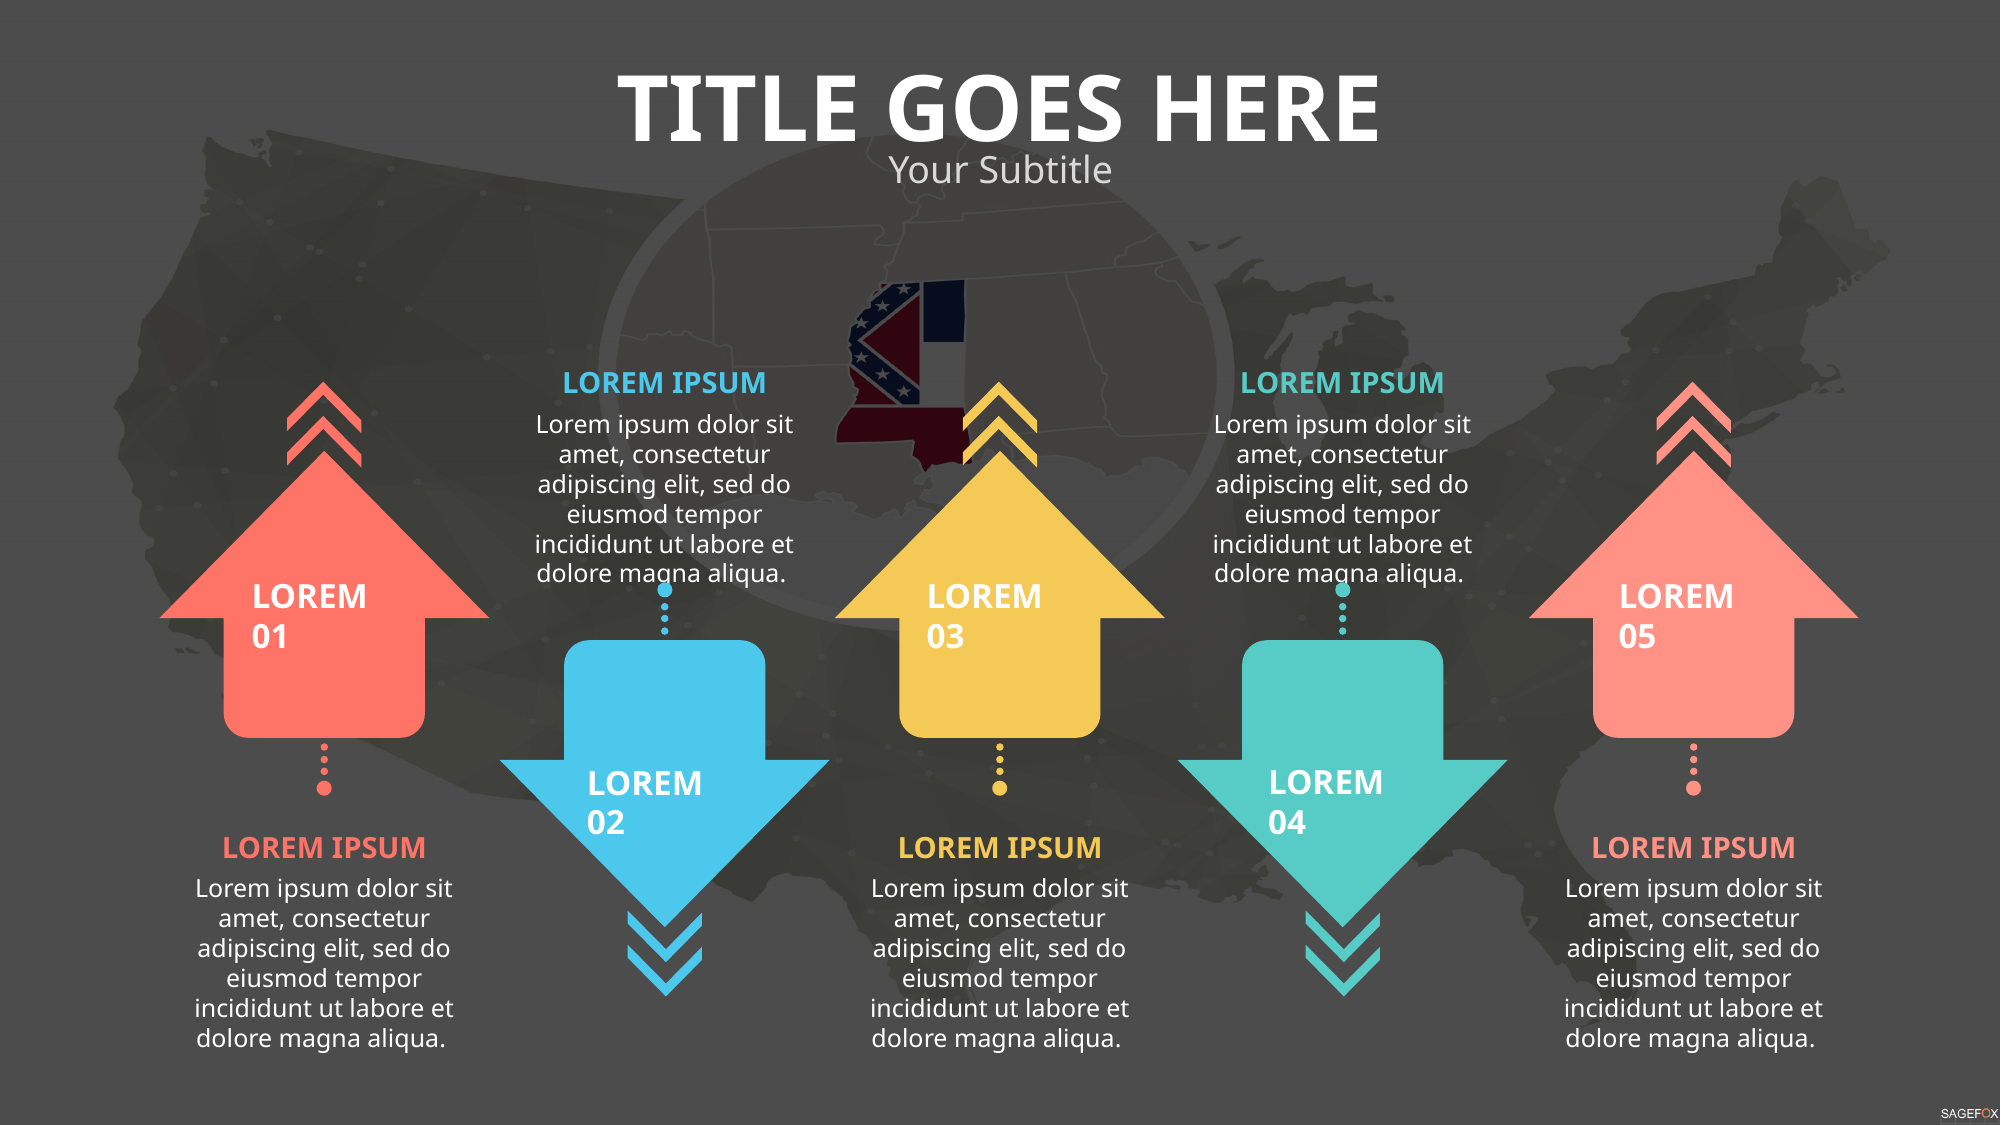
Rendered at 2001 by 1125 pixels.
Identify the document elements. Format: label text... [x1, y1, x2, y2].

text_box [1685, 779, 1703, 797]
text_box [319, 766, 330, 777]
text_box [1334, 581, 1352, 599]
text_box LOREM 03 [911, 568, 1092, 663]
text_box [1337, 601, 1348, 612]
text_box [659, 613, 670, 624]
text_box [286, 414, 363, 471]
picture [0, 0, 2001, 1125]
text_box [319, 742, 330, 752]
text_box [319, 754, 330, 765]
text_box [991, 779, 1009, 797]
text_box [1688, 766, 1699, 777]
text_box [286, 380, 363, 436]
text_box [832, 449, 1168, 739]
text_box [626, 907, 703, 964]
text_box [1304, 942, 1381, 998]
text_box [1655, 414, 1732, 471]
text_box [1264, 849, 1422, 929]
text_box LOREM 04 [1253, 753, 1434, 849]
text_box [995, 742, 1005, 752]
text_box [995, 754, 1005, 765]
text_box [1337, 613, 1348, 624]
text_box [961, 380, 1039, 436]
text_box [1526, 449, 1862, 739]
text_box [1688, 742, 1699, 752]
text_box [156, 449, 492, 739]
text_box [995, 766, 1005, 777]
text_box [1175, 639, 1511, 838]
text_box [497, 639, 833, 840]
text_box [315, 779, 333, 797]
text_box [548, 42, 1452, 199]
text_box [1655, 380, 1732, 436]
text_box [1688, 754, 1699, 765]
text_box LOREM IPSUM Lorem ipsum dolor sit amet, consectetur adipiscing elit, sed do eiusmod tempor incididunt ut labore et dolore magna aliqua. [150, 821, 499, 1060]
text_box [656, 581, 674, 599]
text_box [659, 601, 670, 612]
text_box [1304, 907, 1381, 964]
text_box LOREM IPSUM Lorem ipsum dolor sit amet, consectetur adipiscing elit, sed do eiusmod tempor incididunt ut labore et dolore magna aliqua. [825, 821, 1175, 1060]
text_box LOREM 01 [236, 568, 417, 663]
text_box LOREM IPSUM Lorem ipsum dolor sit amet, consectetur adipiscing elit, sed do eiusmod tempor incididunt ut labore et dolore magna aliqua. [490, 357, 839, 596]
text_box LOREM 02 [572, 754, 753, 850]
text_box [1337, 626, 1348, 636]
text_box [626, 942, 703, 998]
text_box [961, 414, 1039, 471]
text_box [659, 626, 670, 636]
text_box [587, 850, 743, 929]
text_box LOREM IPSUM Lorem ipsum dolor sit amet, consectetur adipiscing elit, sed do eiusmod tempor incididunt ut labore et dolore magna aliqua. [1519, 821, 1868, 1060]
text_box LOREM 05 [1603, 568, 1784, 663]
text_box LOREM IPSUM Lorem ipsum dolor sit amet, consectetur adipiscing elit, sed do eiusmod tempor incididunt ut labore et dolore magna aliqua. [1168, 357, 1517, 596]
